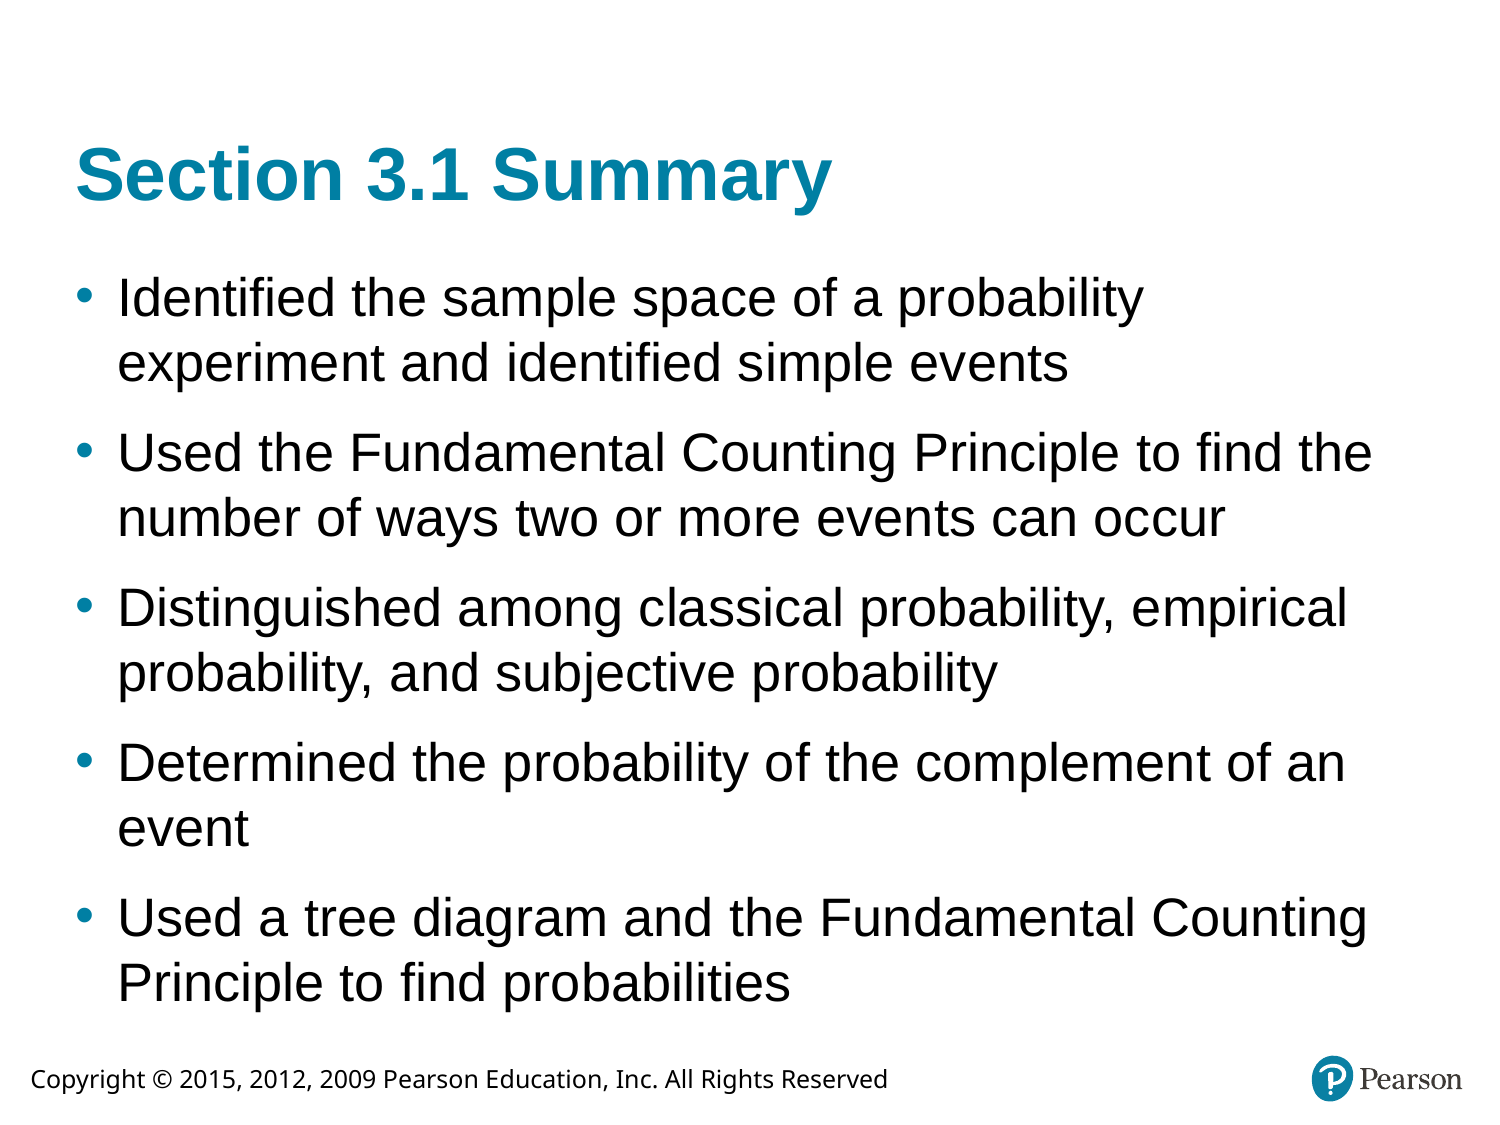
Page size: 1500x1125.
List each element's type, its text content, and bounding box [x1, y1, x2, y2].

title Section 3.1 Summary [75, 35, 1425, 216]
list Identified the sample space of a probability experiment and identified simple events Used the Fundamental Counting Principle to find the number of ways two or more events can occur Distinguished among classical probability, empirical probability, and subjective probability Determined the probability of the complement of an event Used a tree diagram and the Fundamental Counting Principle to find probabilities [75, 262, 1425, 1025]
